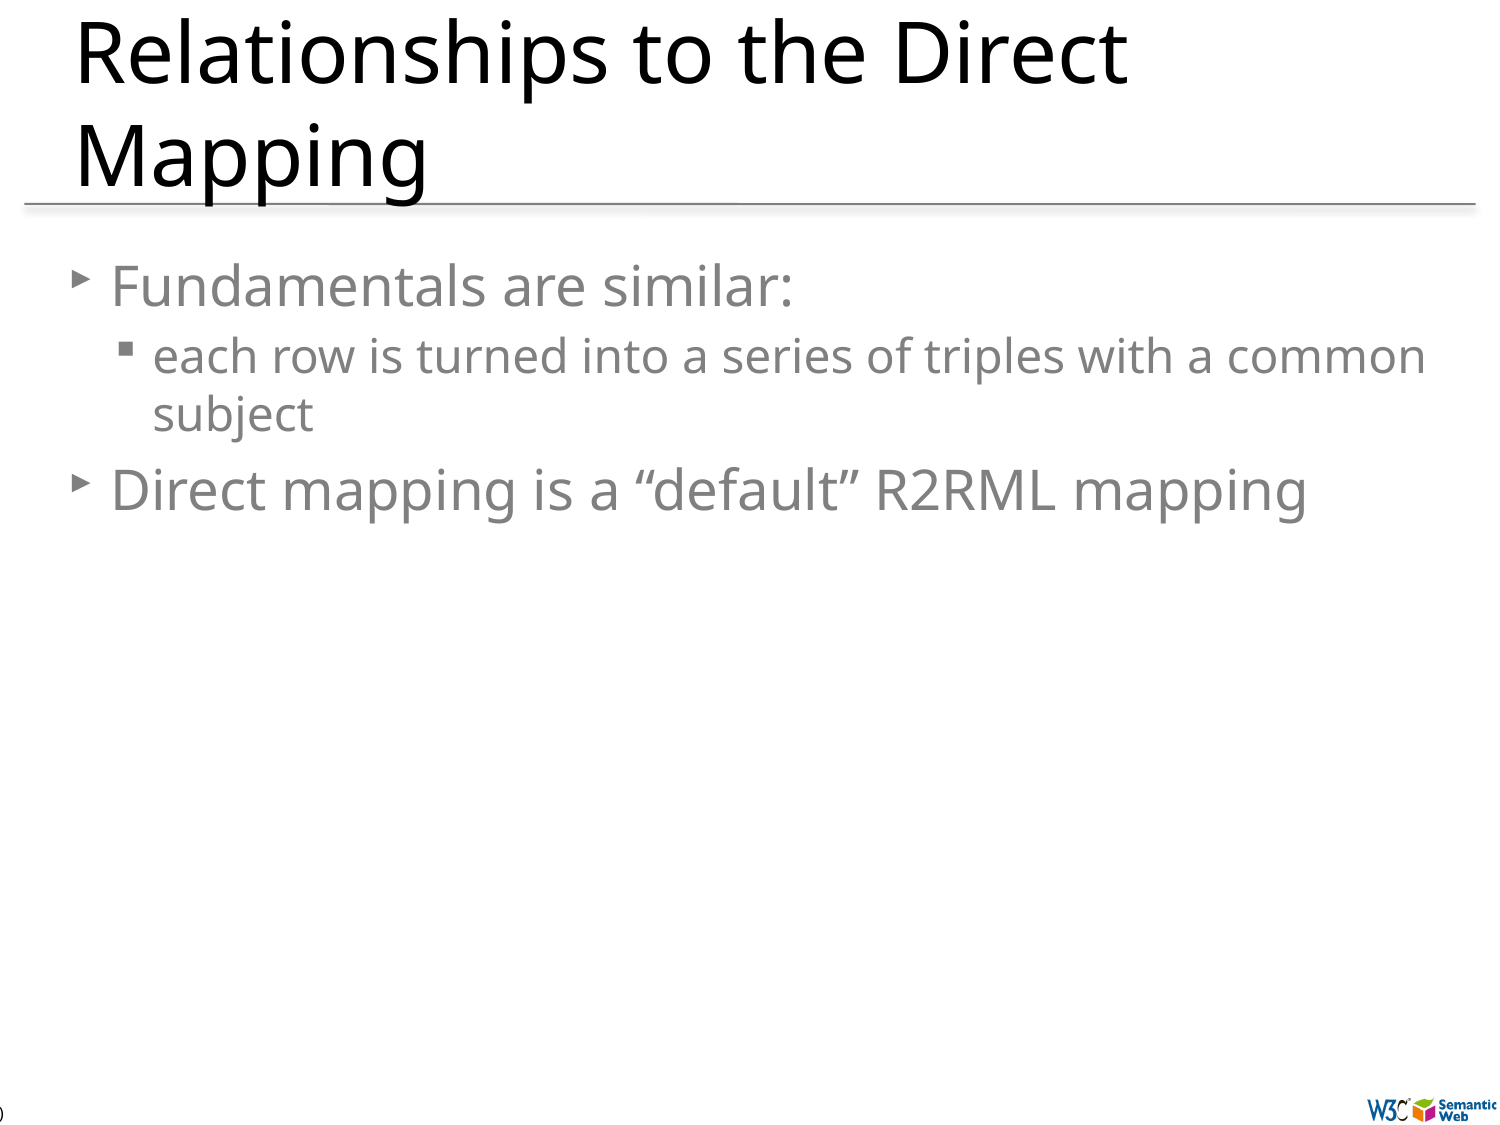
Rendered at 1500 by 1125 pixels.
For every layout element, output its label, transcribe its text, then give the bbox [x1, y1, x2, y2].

list Fundamentals are similar: each row is turned into a series of triples with a common subject Direct mapping is a “default” R2RML mapping [35, 242, 1453, 1014]
title Relationships to the Direct Mapping [58, 6, 1453, 195]
picture [1367, 1096, 1497, 1122]
